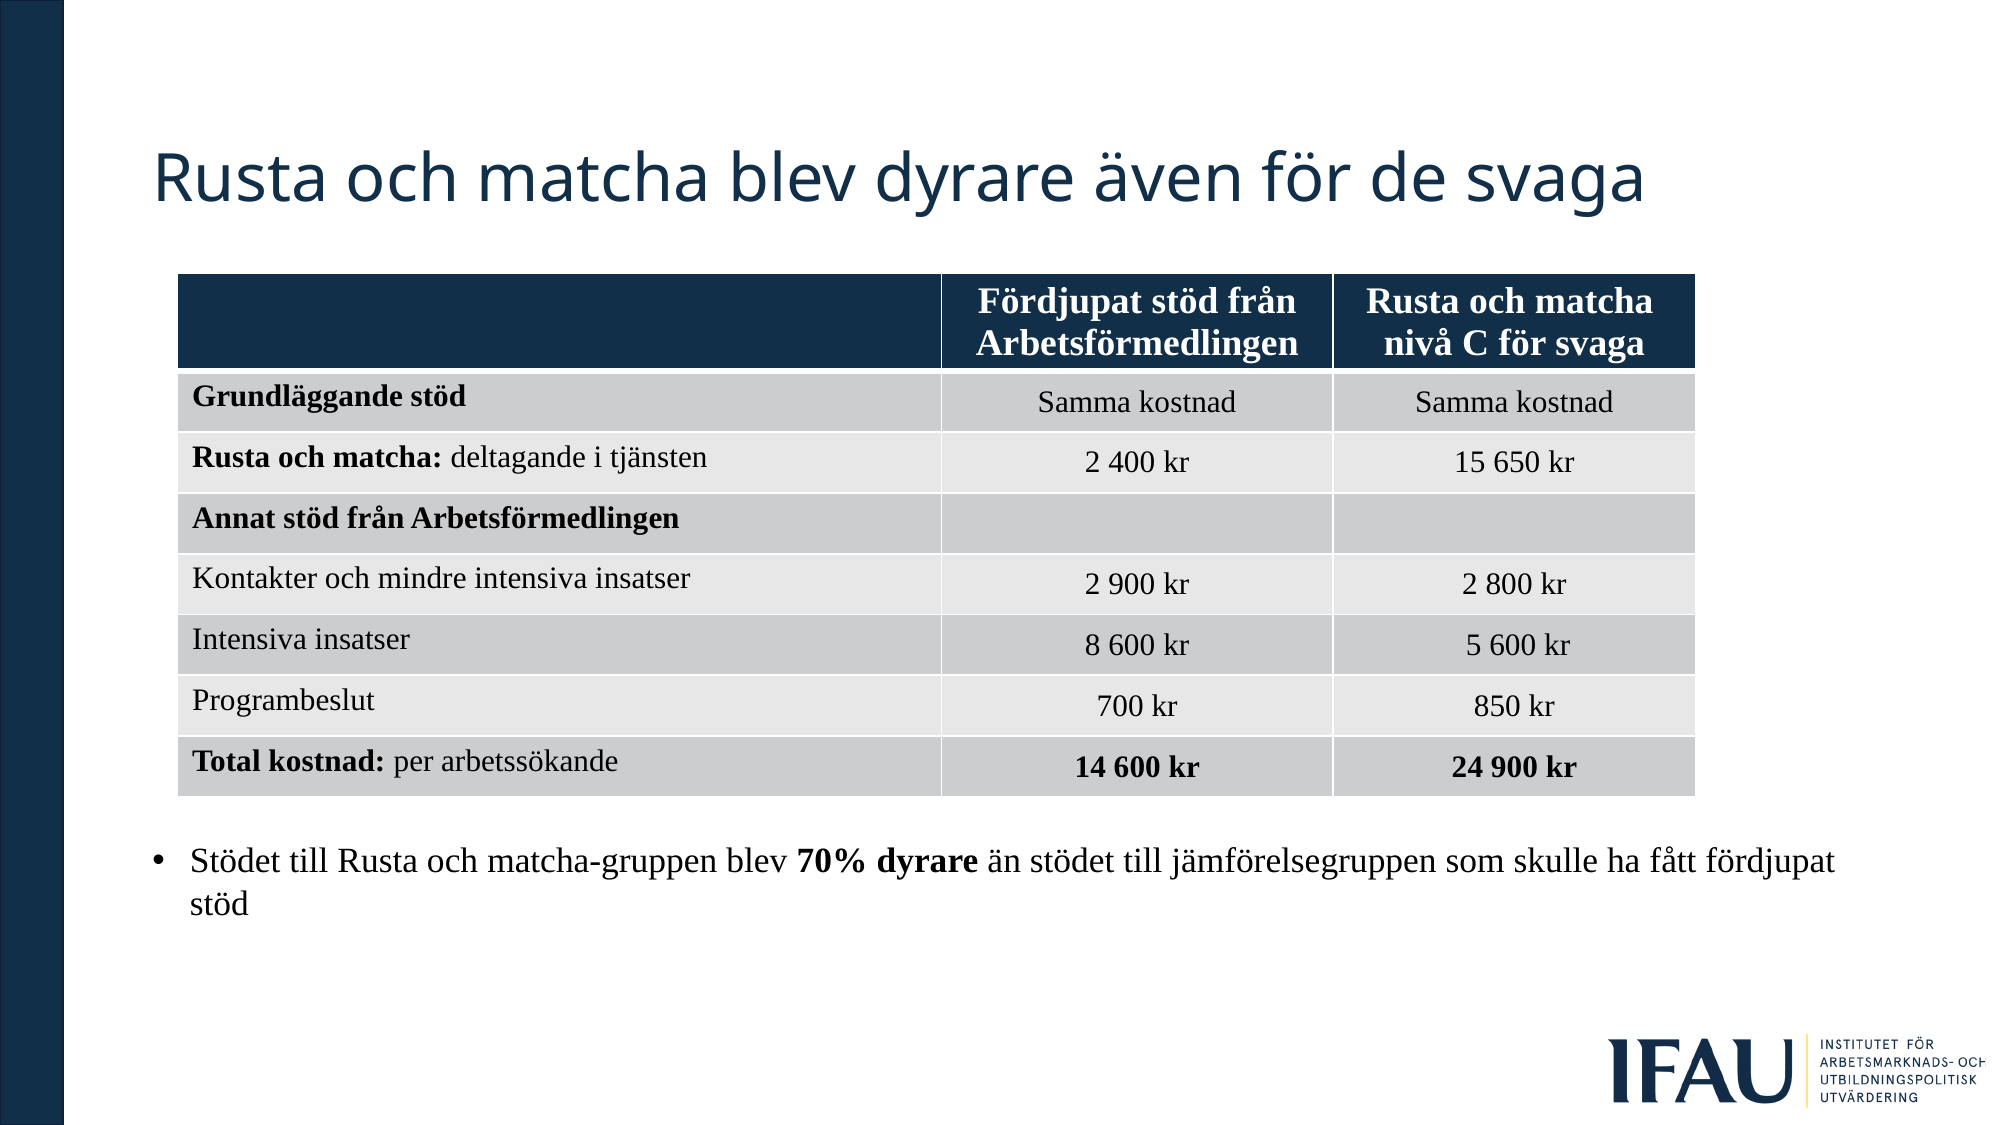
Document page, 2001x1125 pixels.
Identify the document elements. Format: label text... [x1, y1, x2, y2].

table_cell 850 kr [1334, 676, 1695, 735]
table_cell Kontakter och mindre intensiva insatser [178, 555, 941, 614]
table_cell 2 900 kr [942, 555, 1332, 614]
table_cell Rusta och matcha: deltagande i tjänsten [178, 433, 941, 492]
table_cell 5 600 kr [1334, 615, 1695, 674]
table_cell Programbeslut [178, 676, 941, 735]
table_cell 8 600 kr [942, 615, 1332, 674]
table_header Fördjupat stöd från Arbetsförmedlingen [942, 274, 1332, 368]
table_cell 2 800 kr [1334, 555, 1695, 614]
table_cell 2 400 kr [942, 433, 1332, 492]
table_cell Samma kostnad [942, 374, 1332, 431]
title Rusta och matcha blev dyrare även för de svaga [137, 35, 1863, 224]
table_cell Total kostnad: per arbetssökande [178, 737, 941, 796]
table_cell Grundläggande stöd [178, 374, 941, 431]
table_cell 24 900 kr [1334, 737, 1695, 796]
table_cell [1334, 494, 1695, 553]
list Stödet till Rusta och matcha-gruppen blev 70% dyrare än stödet till jämförelsegruppen som skulle ha fått fördjupat stöd [137, 242, 1863, 1014]
table_cell [942, 494, 1332, 553]
table_cell 15 650 kr [1334, 433, 1695, 492]
table_cell Intensiva insatser [178, 615, 941, 674]
table_cell 700 kr [942, 676, 1332, 735]
table_header Rusta och matcha nivå C för svaga [1334, 274, 1695, 368]
table_cell 14 600 kr [942, 737, 1332, 796]
table_cell Samma kostnad [1334, 374, 1695, 431]
table_header [178, 274, 941, 368]
picture [1608, 1034, 1986, 1108]
table_cell Annat stöd från Arbetsförmedlingen [178, 494, 941, 553]
